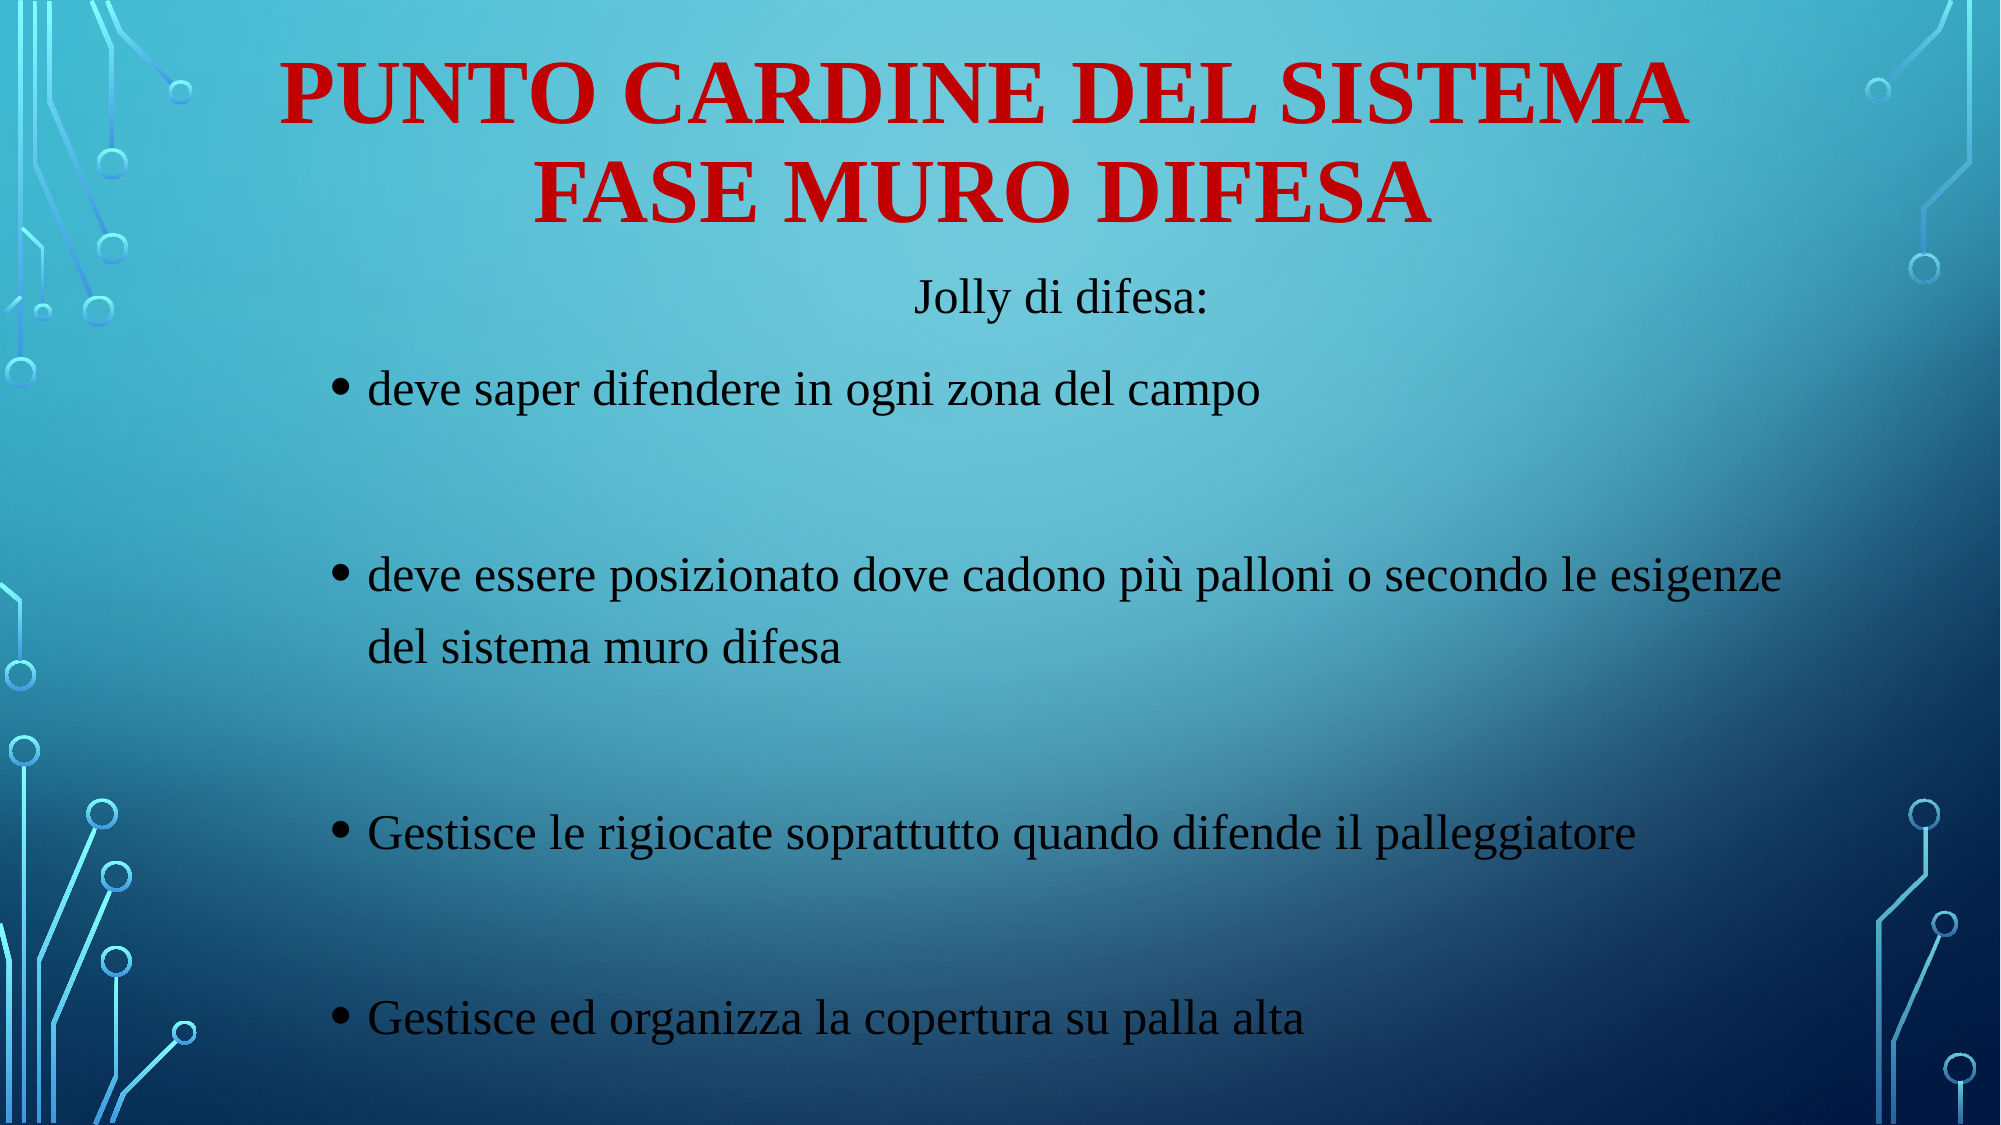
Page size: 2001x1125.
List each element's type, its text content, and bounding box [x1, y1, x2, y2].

title PUNTO CARDINE DEL SISTEMA FASE MURO DIFESA [171, 54, 1796, 232]
list Jolly di difesa: deve saper difendere in ogni zona del campo deve essere posizionato dove cadono più palloni o secondo le esigenze del sistema muro difesa Gestisce le rigiocate soprattutto quando difende il palleggiatore Gestisce ed organizza la copertura su palla alta [314, 243, 1822, 1091]
